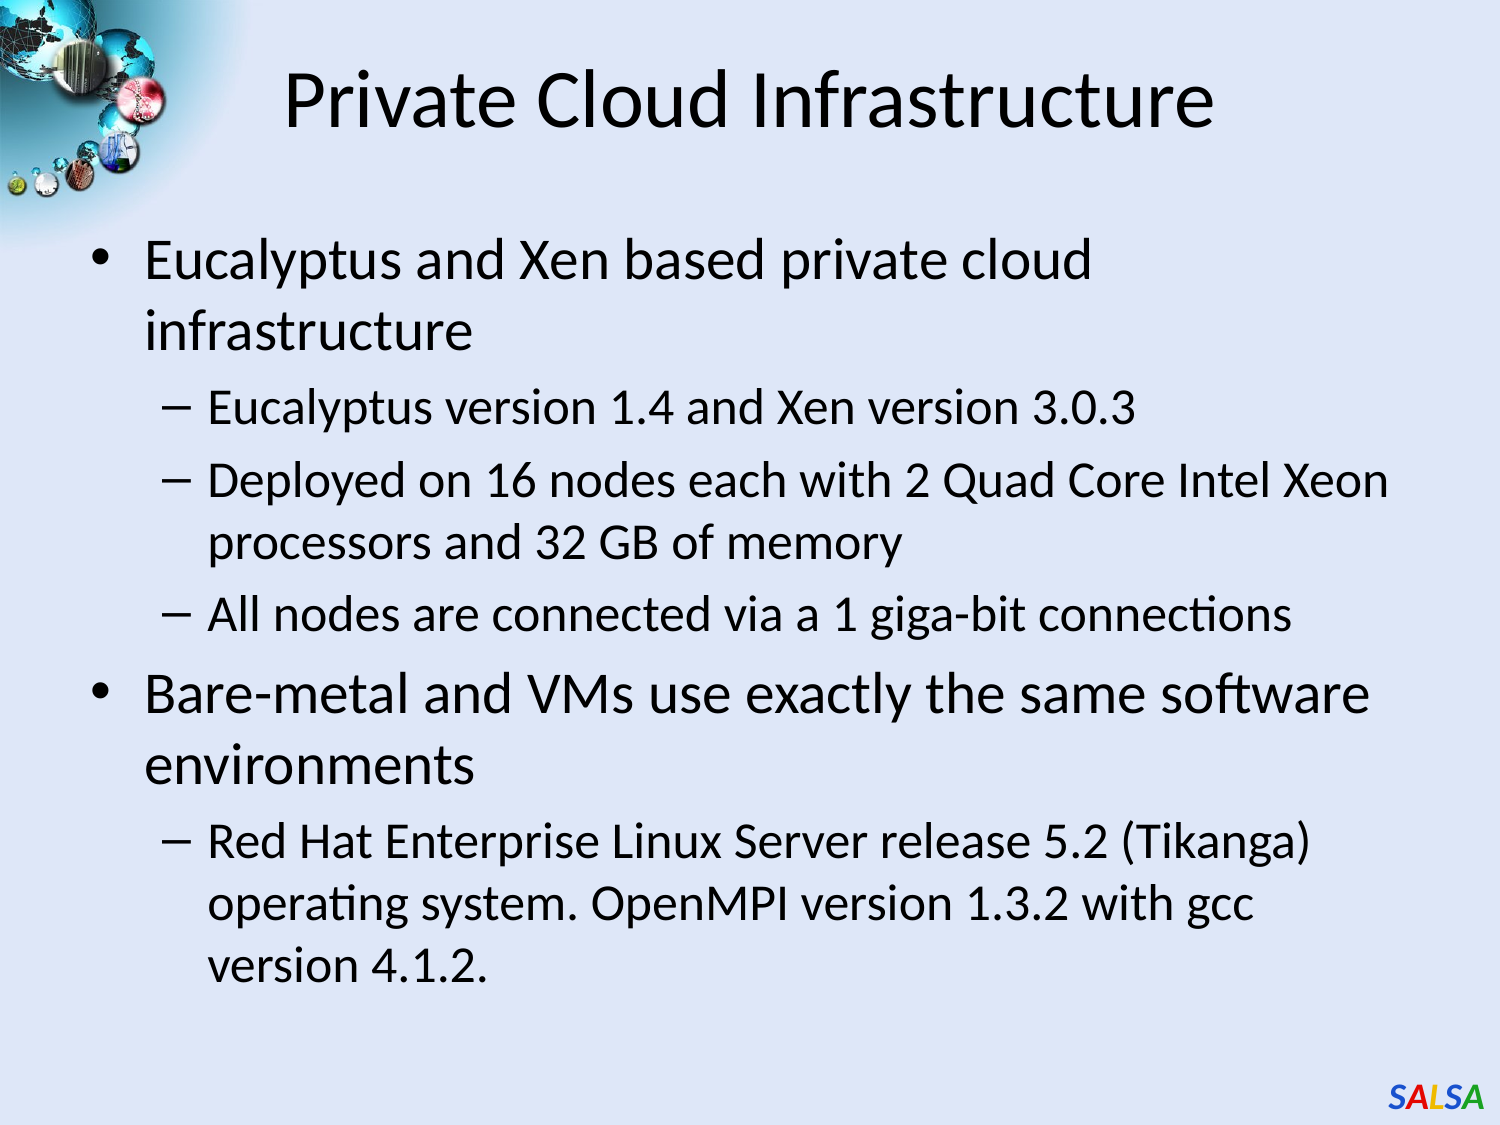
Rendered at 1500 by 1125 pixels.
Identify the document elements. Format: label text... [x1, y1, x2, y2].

list Eucalyptus and Xen based private cloud infrastructure Eucalyptus version 1.4 and Xen version 3.0.3 Deployed on 16 nodes each with 2 Quad Core Intel Xeon processors and 32 GB of memory All nodes are connected via a 1 giga-bit connections Bare-metal and VMs use exactly the same software environments Red Hat Enterprise Linux Server release 5.2 (Tikanga) operating system. OpenMPI version 1.3.2 with gcc version 4.1.2. [75, 212, 1425, 1005]
title Private Cloud Infrastructure [75, 0, 1425, 188]
picture [0, 0, 263, 253]
